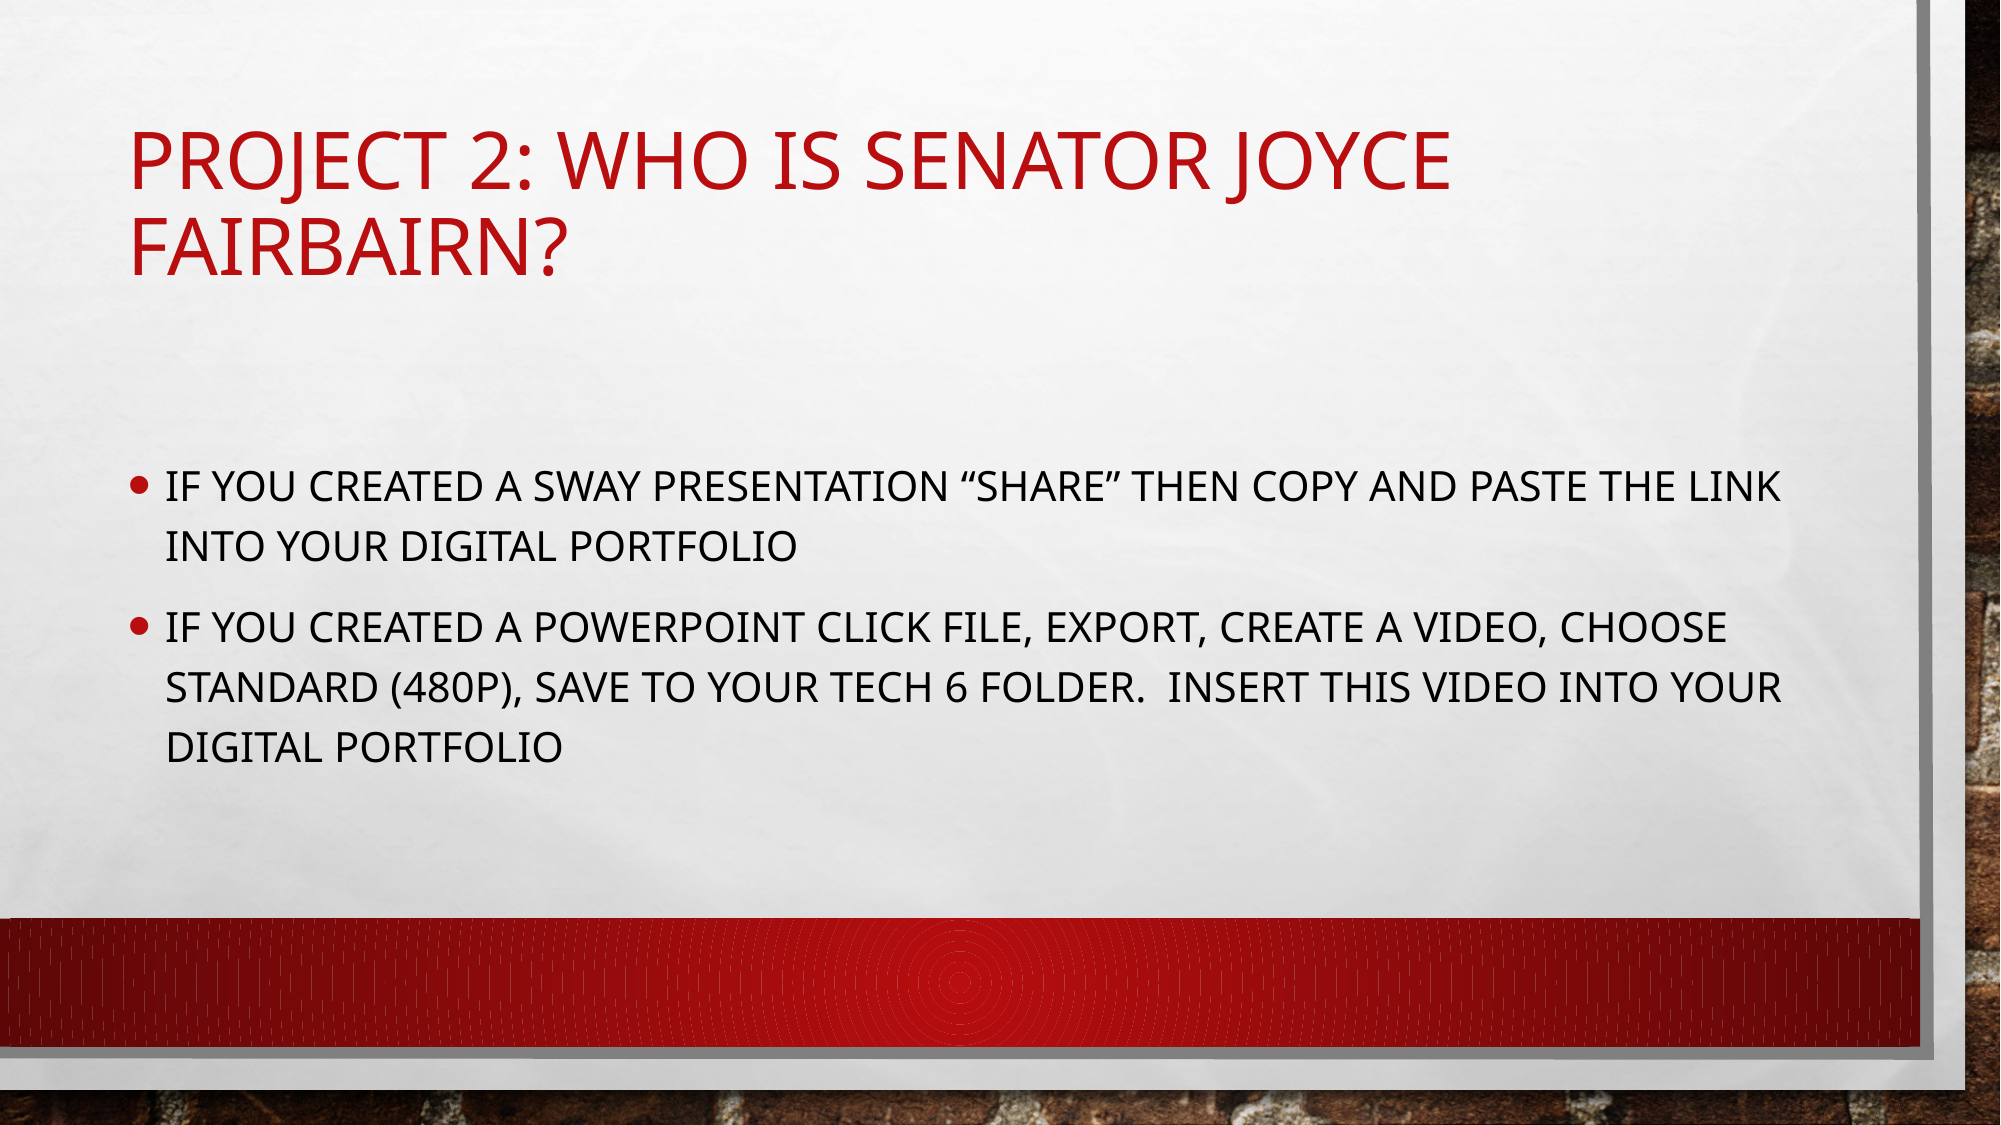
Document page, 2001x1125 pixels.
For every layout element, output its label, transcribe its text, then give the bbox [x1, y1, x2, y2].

picture [0, 0, 2000, 1125]
list If you created a sway presentation “share” then copy and paste the link into your digital portfolio If you created a powerpoint click file, export, create a video, choose standard (480p), save to your Tech 6 folder. Insert this video into your digital portfolio [112, 338, 1818, 882]
title Project 2: Who is Senator Joyce Fairbairn? [112, 112, 1818, 302]
